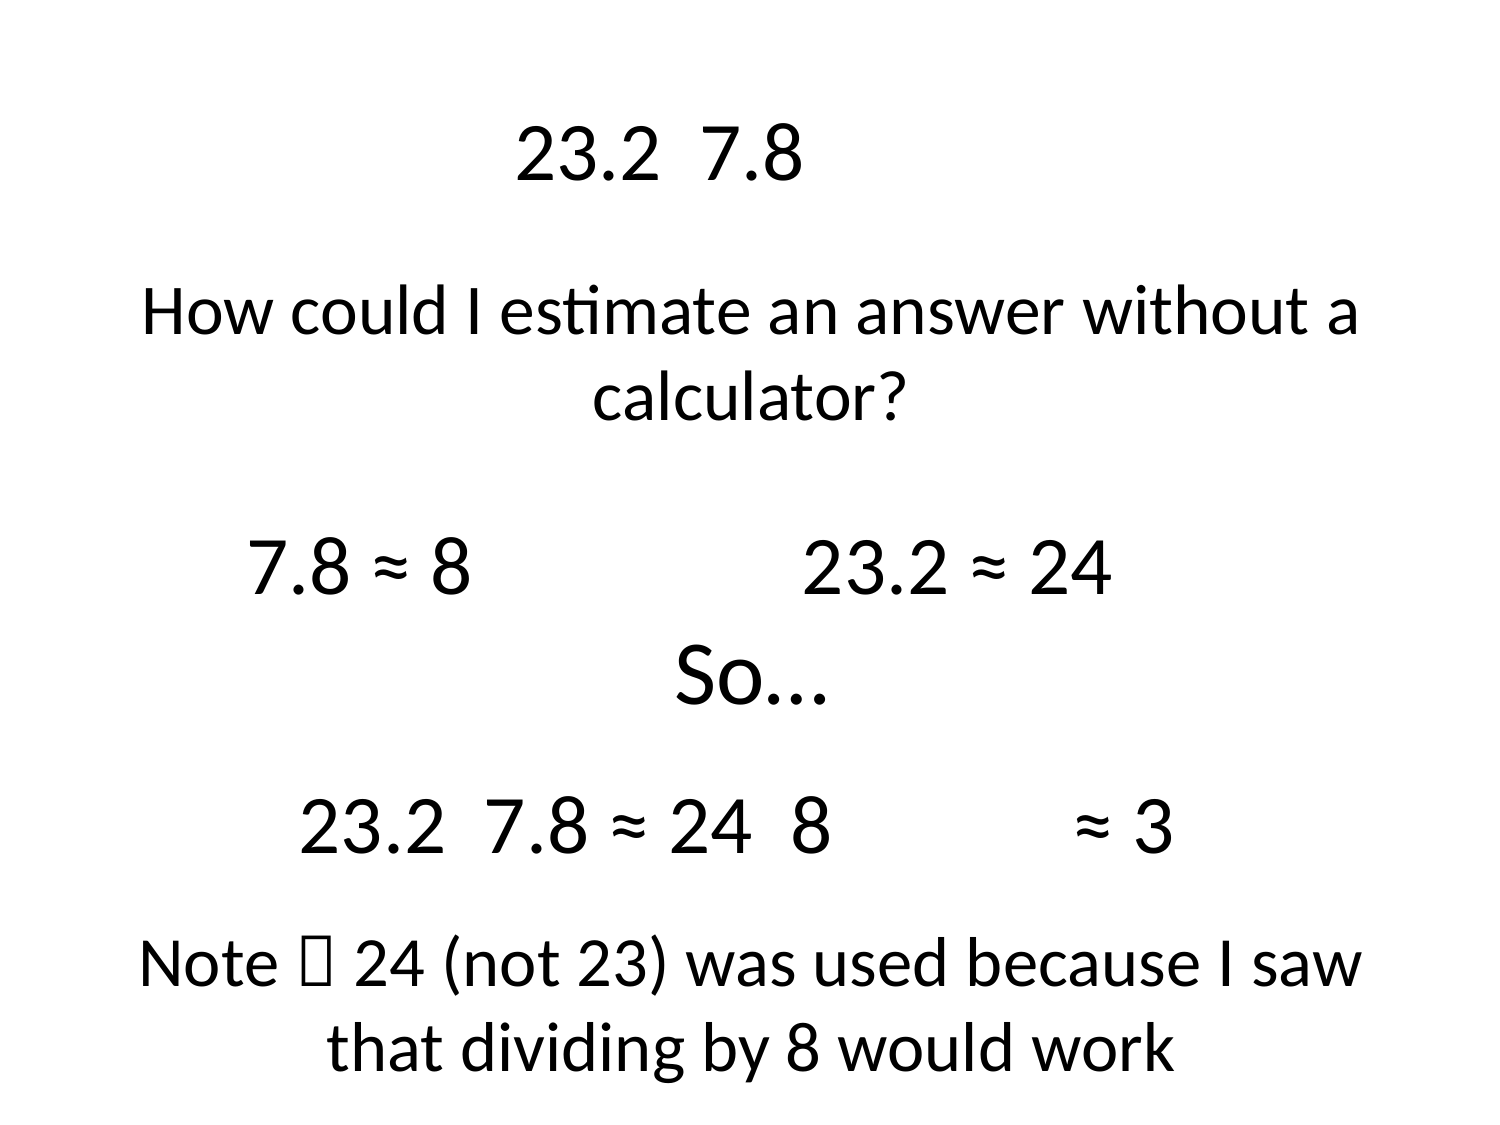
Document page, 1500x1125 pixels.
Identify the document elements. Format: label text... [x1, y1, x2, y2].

title How could I estimate an answer without a calculator? [76, 255, 1427, 443]
text_box ≈ 3 [1057, 763, 1191, 878]
text_box 23.2 ≈ 24 [787, 503, 1129, 574]
text_box Note  24 (not 23) was used because I saw that dividing by 8 would work [76, 906, 1427, 1094]
text_box So… [76, 574, 1427, 762]
text_box 7.8 ≈ 8 [231, 503, 488, 574]
